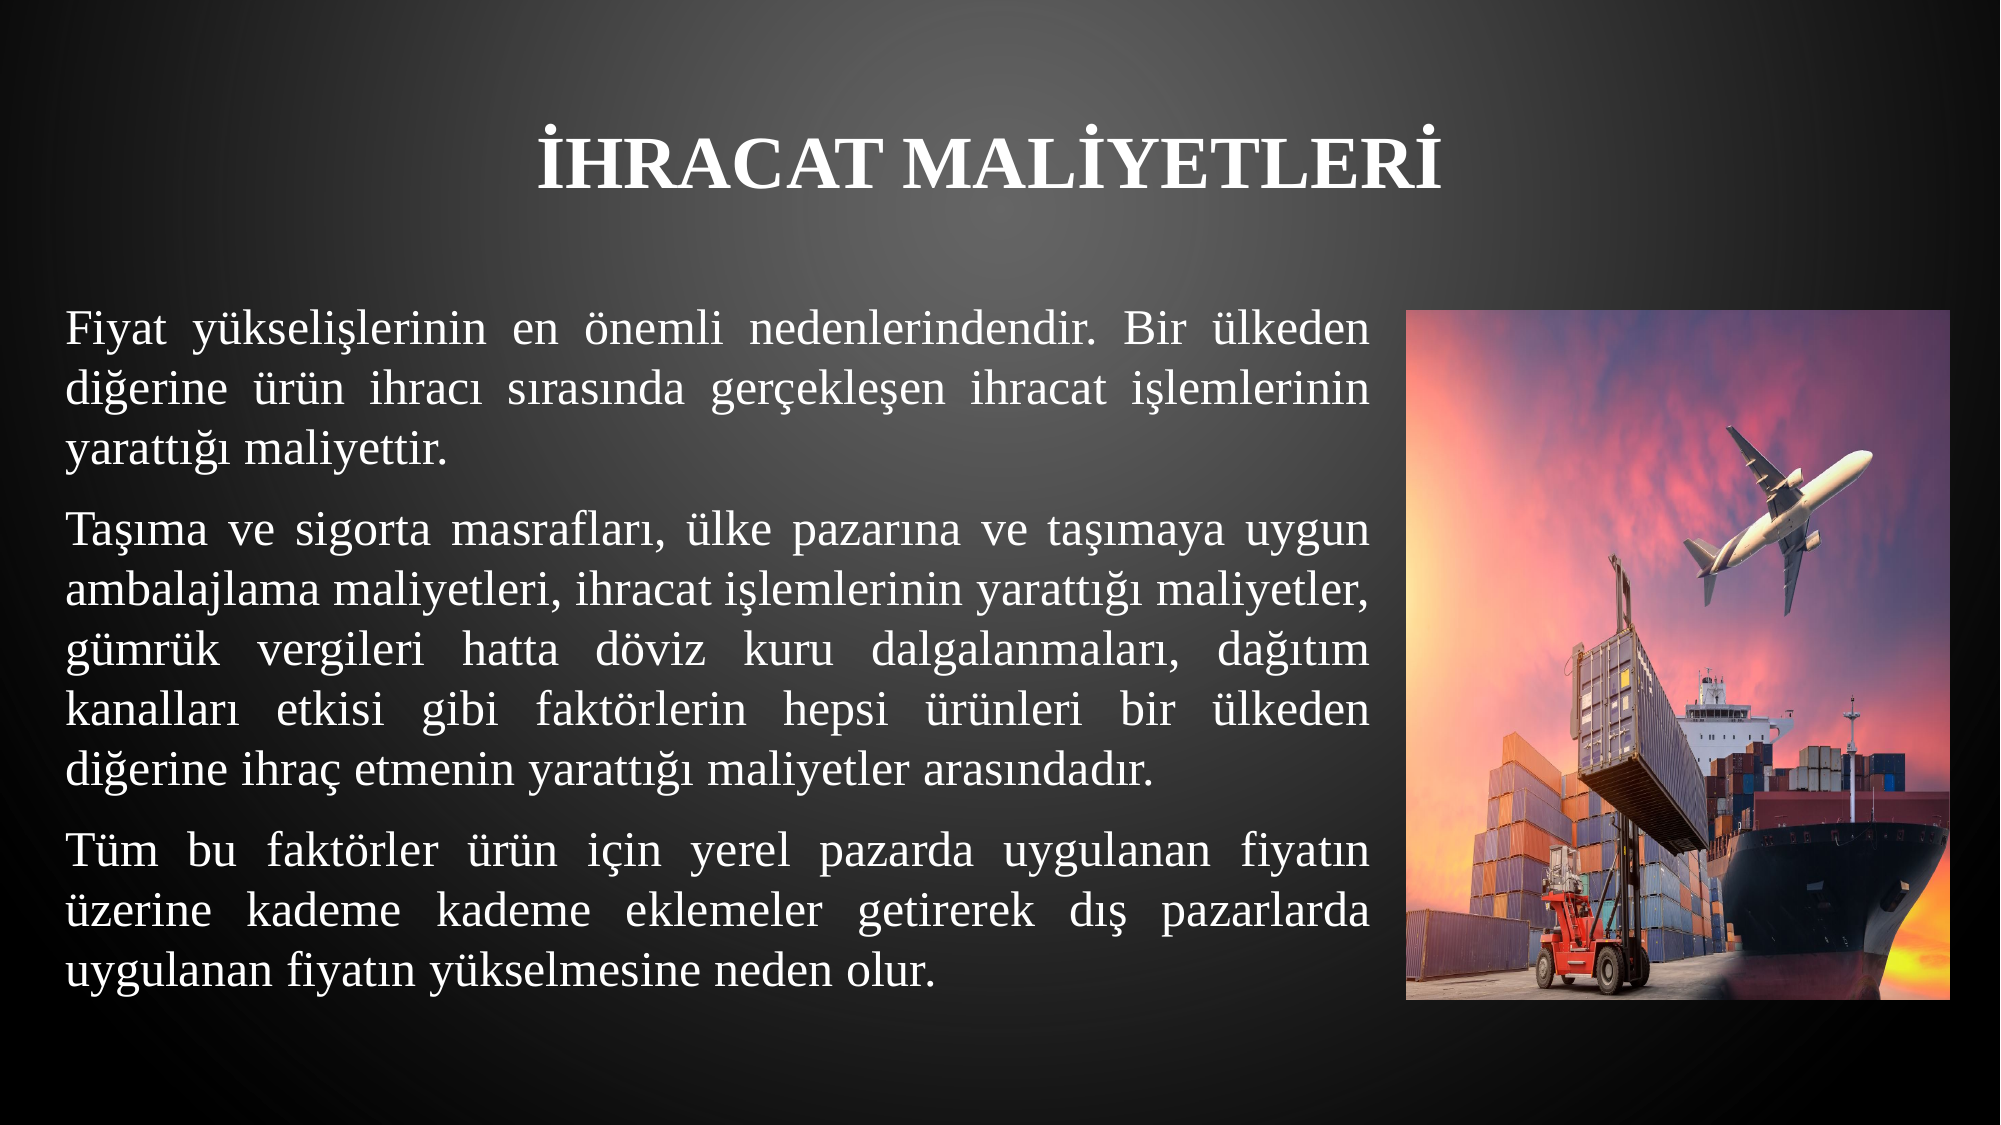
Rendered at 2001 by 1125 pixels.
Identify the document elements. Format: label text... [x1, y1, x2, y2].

title İhracat Maliyetleri [30, 41, 1950, 287]
picture [0, 0, 2000, 1125]
list Fiyat yükselişlerinin en önemli nedenlerindendir. Bir ülkeden diğerine ürün ihracı sırasında gerçekleşen ihracat işlemlerinin yarattığı maliyettir. Taşıma ve sigorta masrafları, ülke pazarına ve taşımaya uygun ambalajlama maliyetleri, ihracat işlemlerinin yarattığı maliyetler, gümrük vergileri hatta döviz kuru dalgalanmaları, dağıtım kanalları etkisi gibi faktörlerin hepsi ürünleri bir ülkeden diğerine ihraç etmenin yarattığı maliyetler arasındadır. Tüm bu faktörler ürün için yerel pazarda uygulanan fiyatın üzerine kademe kademe eklemeler getirerek dış pazarlarda uygulanan fiyatın yükselmesine neden olur. [50, 286, 1387, 950]
